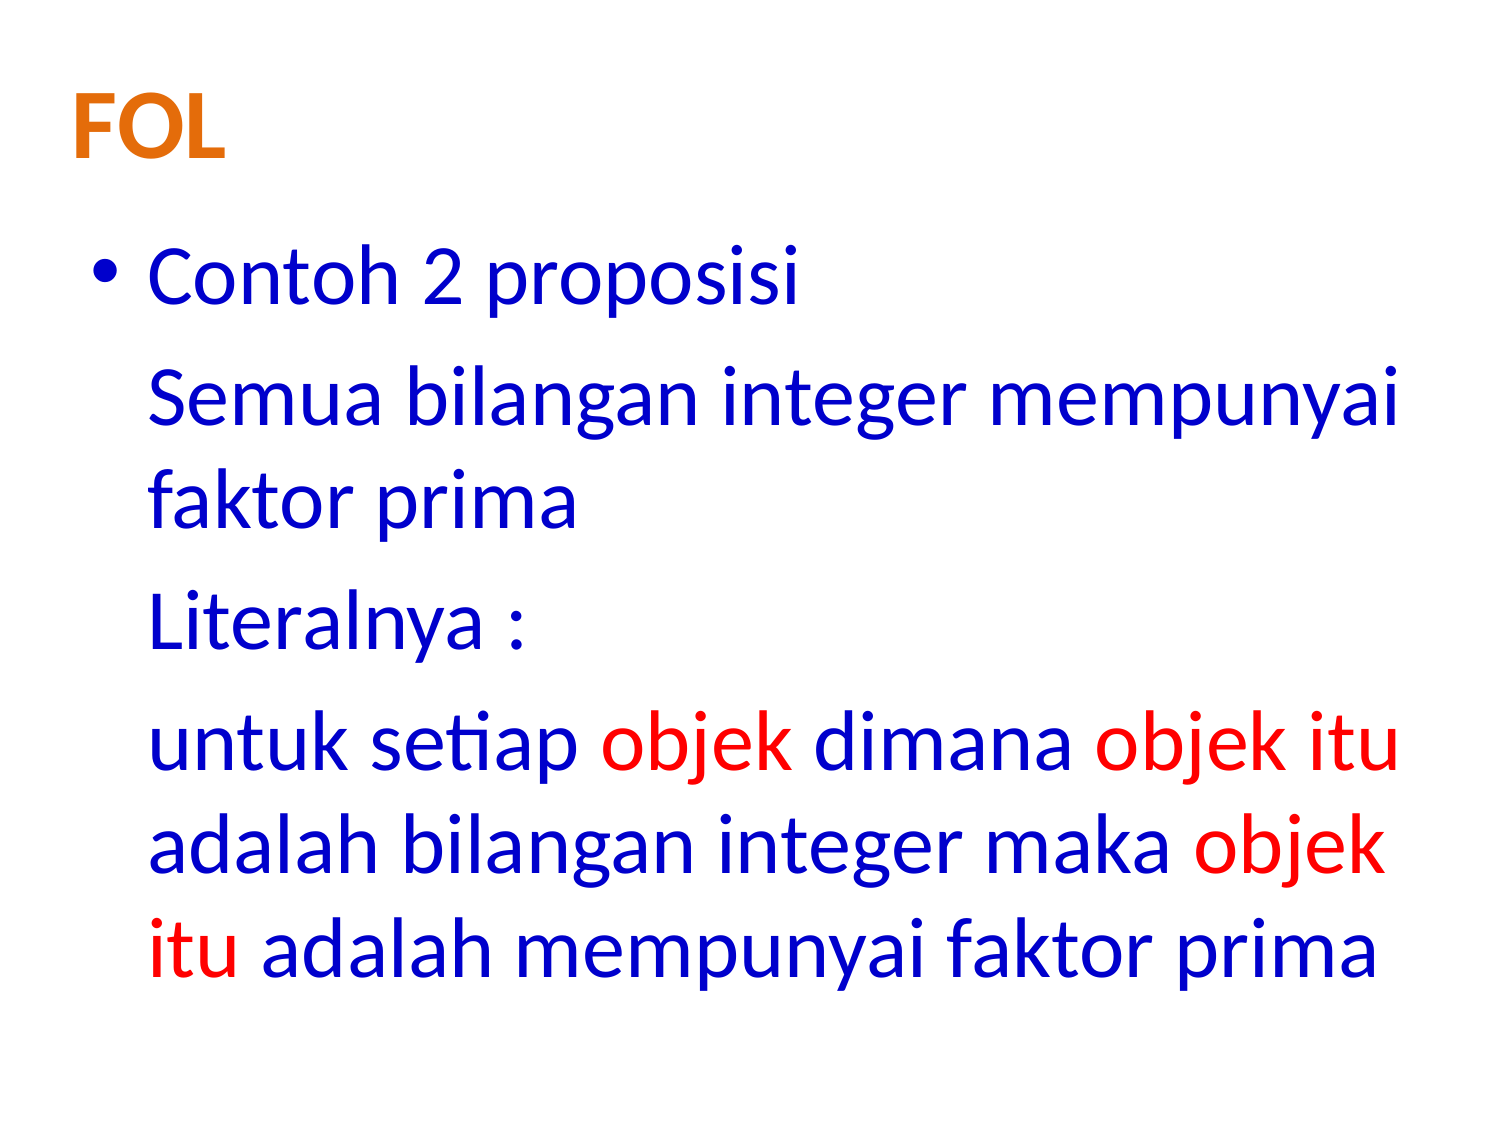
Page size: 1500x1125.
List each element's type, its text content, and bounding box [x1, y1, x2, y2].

text_box FoL [56, 51, 243, 187]
list Contoh 2 proposisi Semua bilangan integer mempunyai faktor prima Literalnya : untuk setiap objek dimana objek itu adalah bilangan integer maka objek itu adalah mempunyai faktor prima [75, 210, 1425, 1055]
